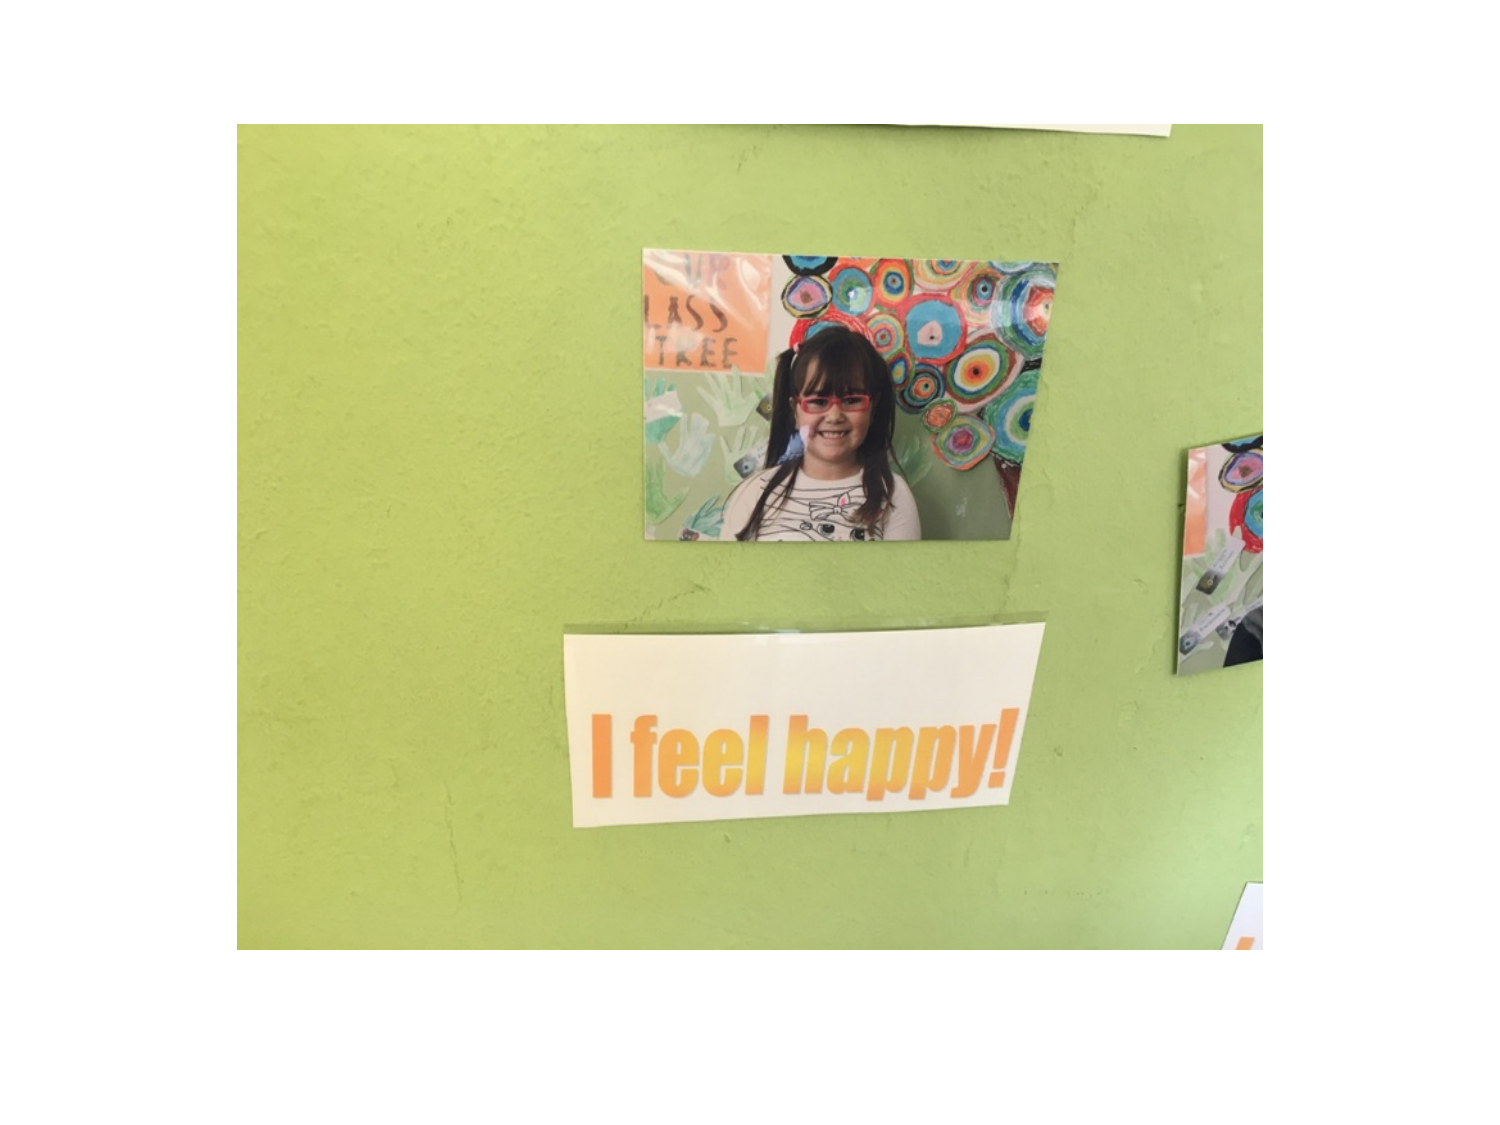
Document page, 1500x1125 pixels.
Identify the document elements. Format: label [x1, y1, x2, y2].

picture [237, 124, 1263, 951]
